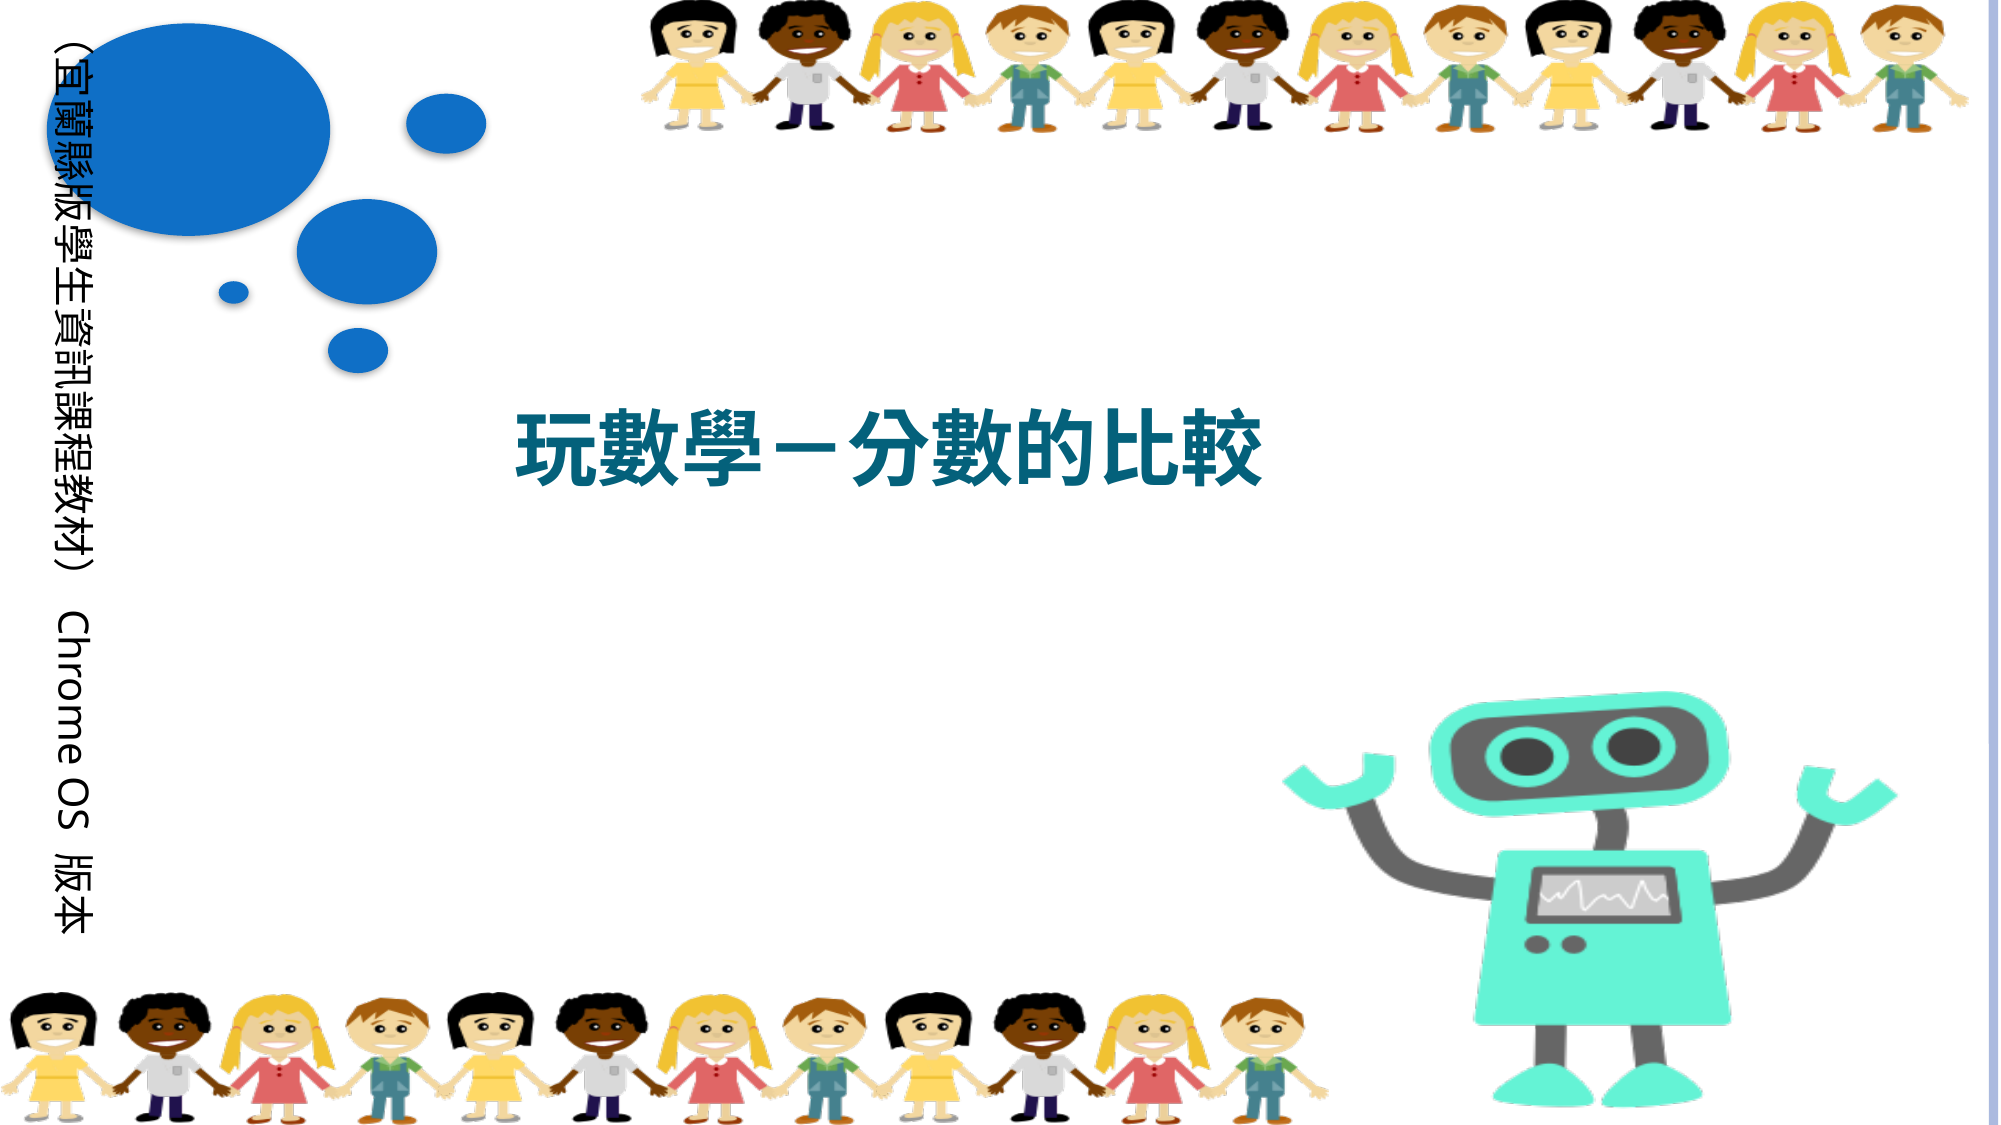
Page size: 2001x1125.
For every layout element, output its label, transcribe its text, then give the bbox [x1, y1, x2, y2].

picture [640, 0, 1969, 133]
title 玩數學－分數的比較 [500, 192, 1850, 504]
picture [0, 691, 1900, 1125]
